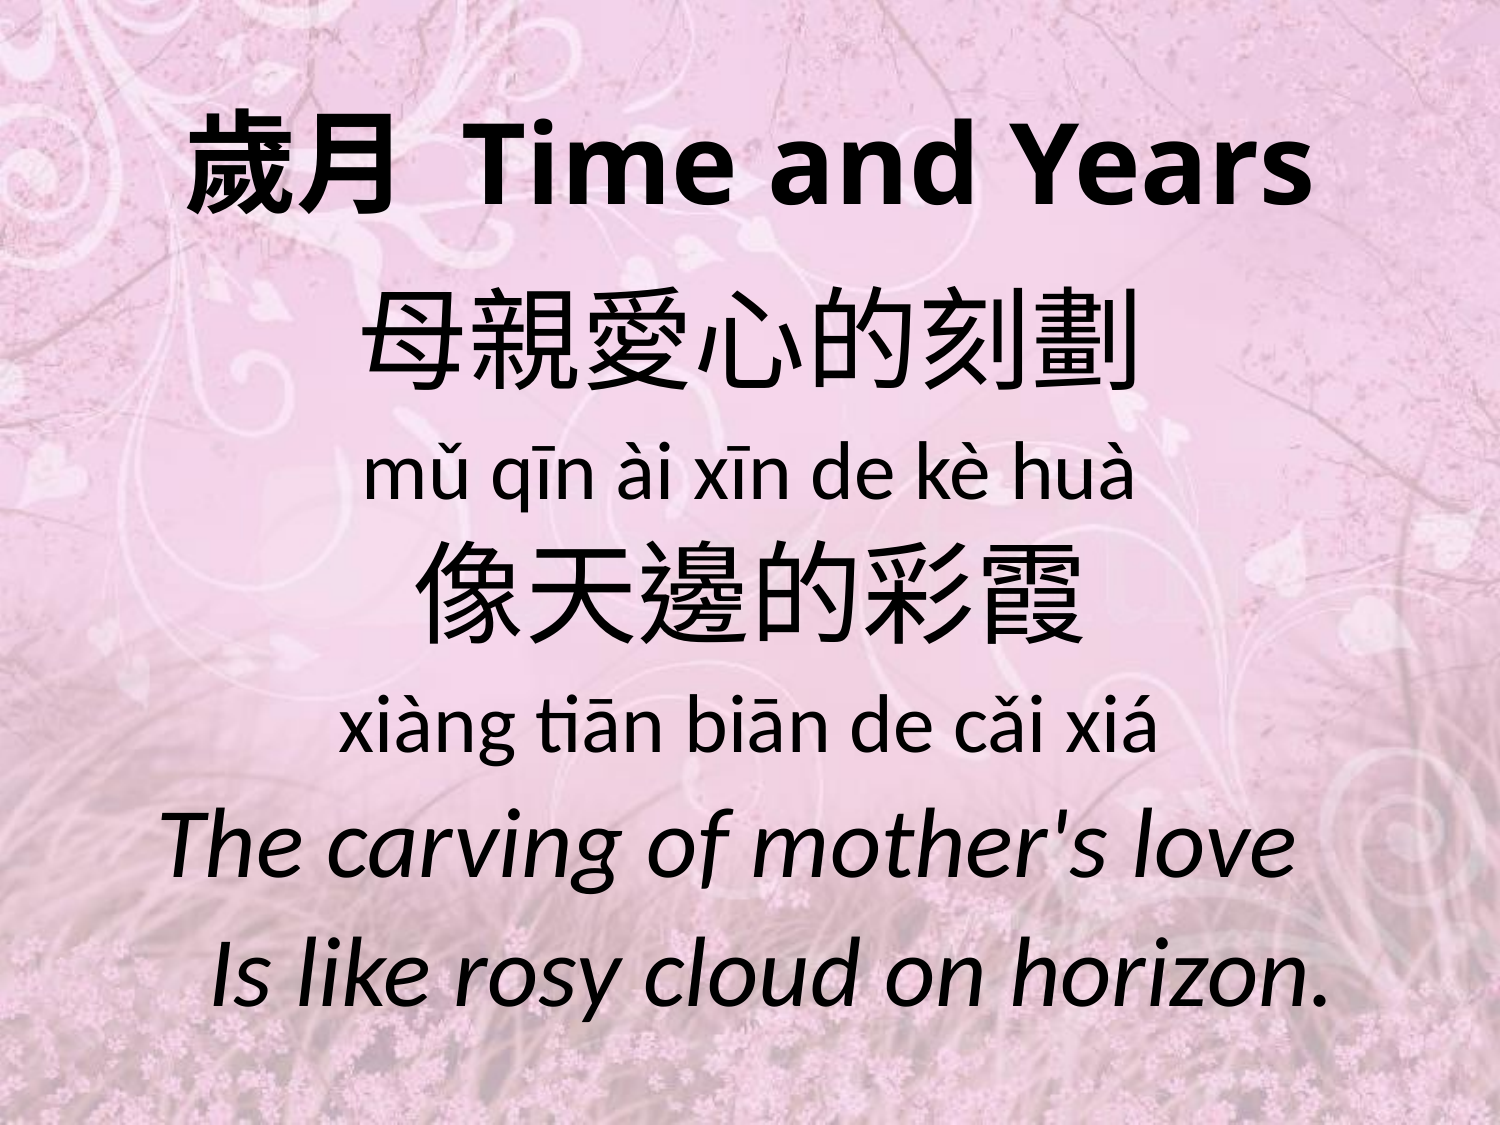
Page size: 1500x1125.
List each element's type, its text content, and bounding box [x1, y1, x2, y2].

picture [0, 0, 1500, 1125]
list 母親愛心的刻劃 mǔ qīn ài xīn de kè huà 像天邊的彩霞 xiàng tiān biān de cǎi xiá The carving of mother's love Is like rosy cloud on horizon. [103, 277, 1397, 983]
title 歲月 Time and Years [103, 59, 1397, 277]
